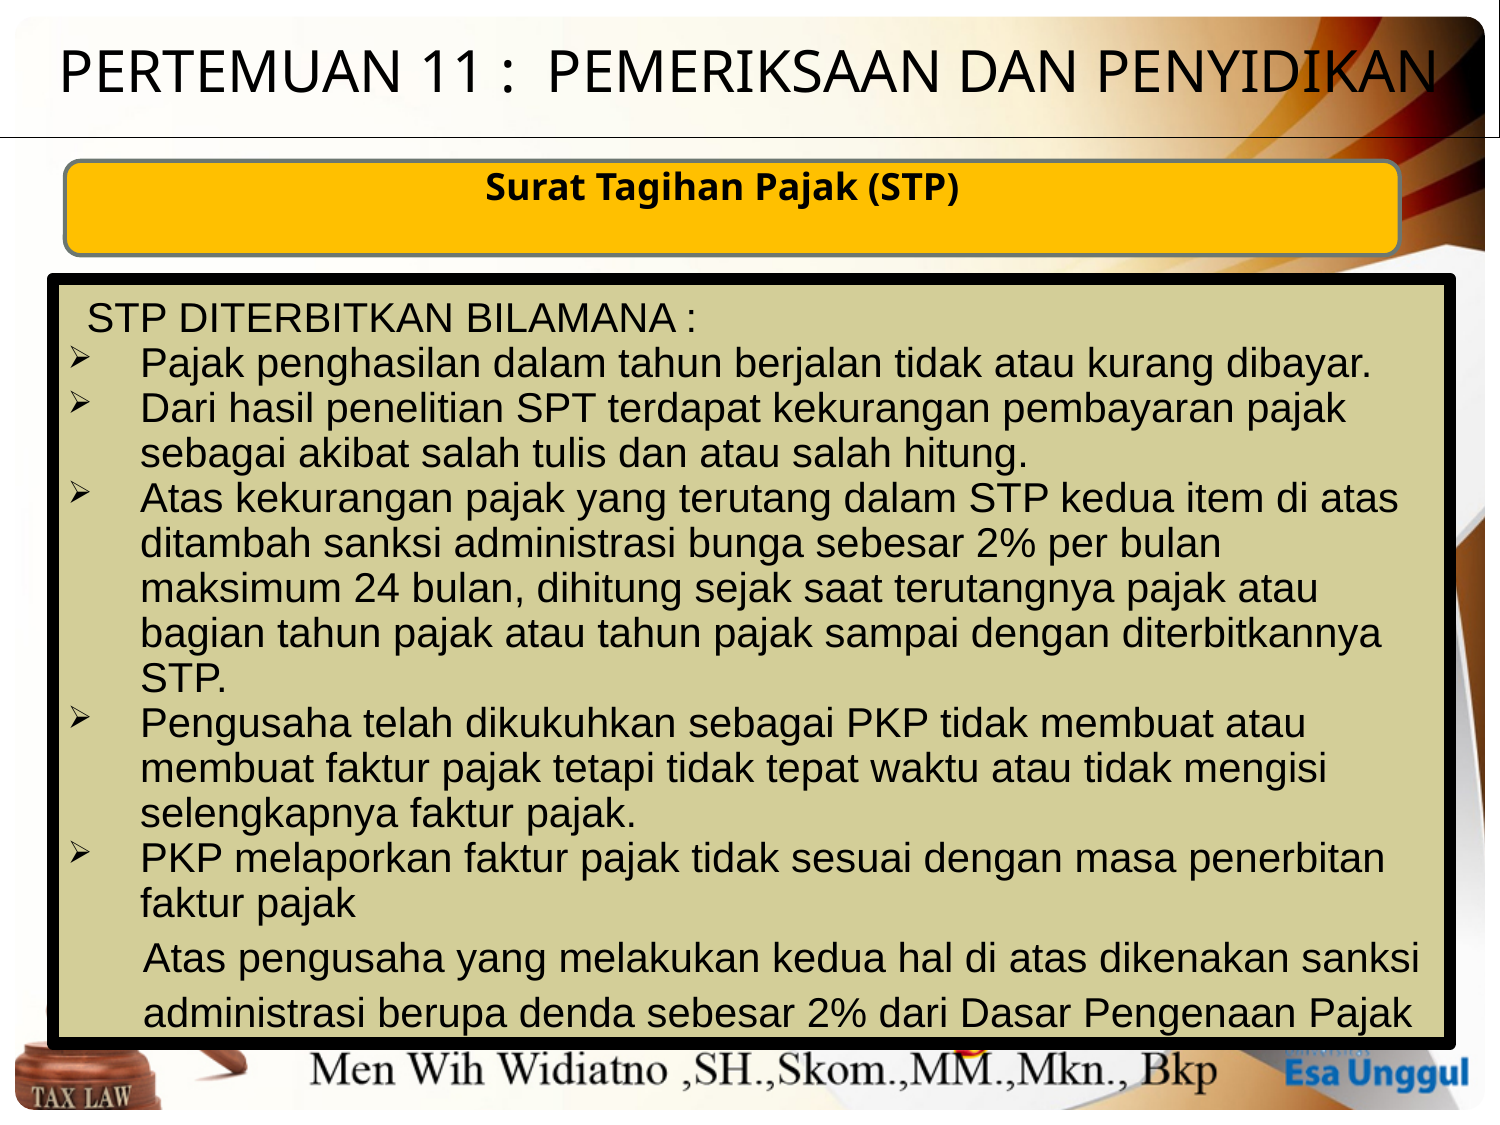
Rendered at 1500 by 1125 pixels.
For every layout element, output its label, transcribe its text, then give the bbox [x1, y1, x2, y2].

text_box PERTEMUAN 11 : PEMERIKSAAN DAN PENYIDIKAN [0, 0, 1500, 138]
text_box STP DITERBITKAN BILAMANA : Pajak penghasilan dalam tahun berjalan tidak atau kurang dibayar. Dari hasil penelitian SPT terdapat kekurangan pembayaran pajak sebagai akibat salah tulis dan atau salah hitung. Atas kekurangan pajak yang terutang dalam STP kedua item di atas ditambah sanksi administrasi bunga sebesar 2% per bulan maksimum 24 bulan, dihitung sejak saat terutangnya pajak atau bagian tahun pajak atau tahun pajak sampai dengan diterbitkannya STP. Pengusaha telah dikukuhkan sebagai PKP tidak membuat atau membuat faktur pajak tetapi tidak tepat waktu atau tidak mengisi selengkapnya faktur pajak. PKP melaporkan faktur pajak tidak sesuai dengan masa penerbitan faktur pajak Atas pengusaha yang melakukan kedua hal di atas dikenakan sanksi administrasi berupa denda sebesar 2% dari Dasar Pengenaan Pajak [53, 278, 1450, 1044]
picture [15, 138, 1485, 1110]
text_box Surat Tagihan Pajak (STP) [62, 158, 1402, 258]
